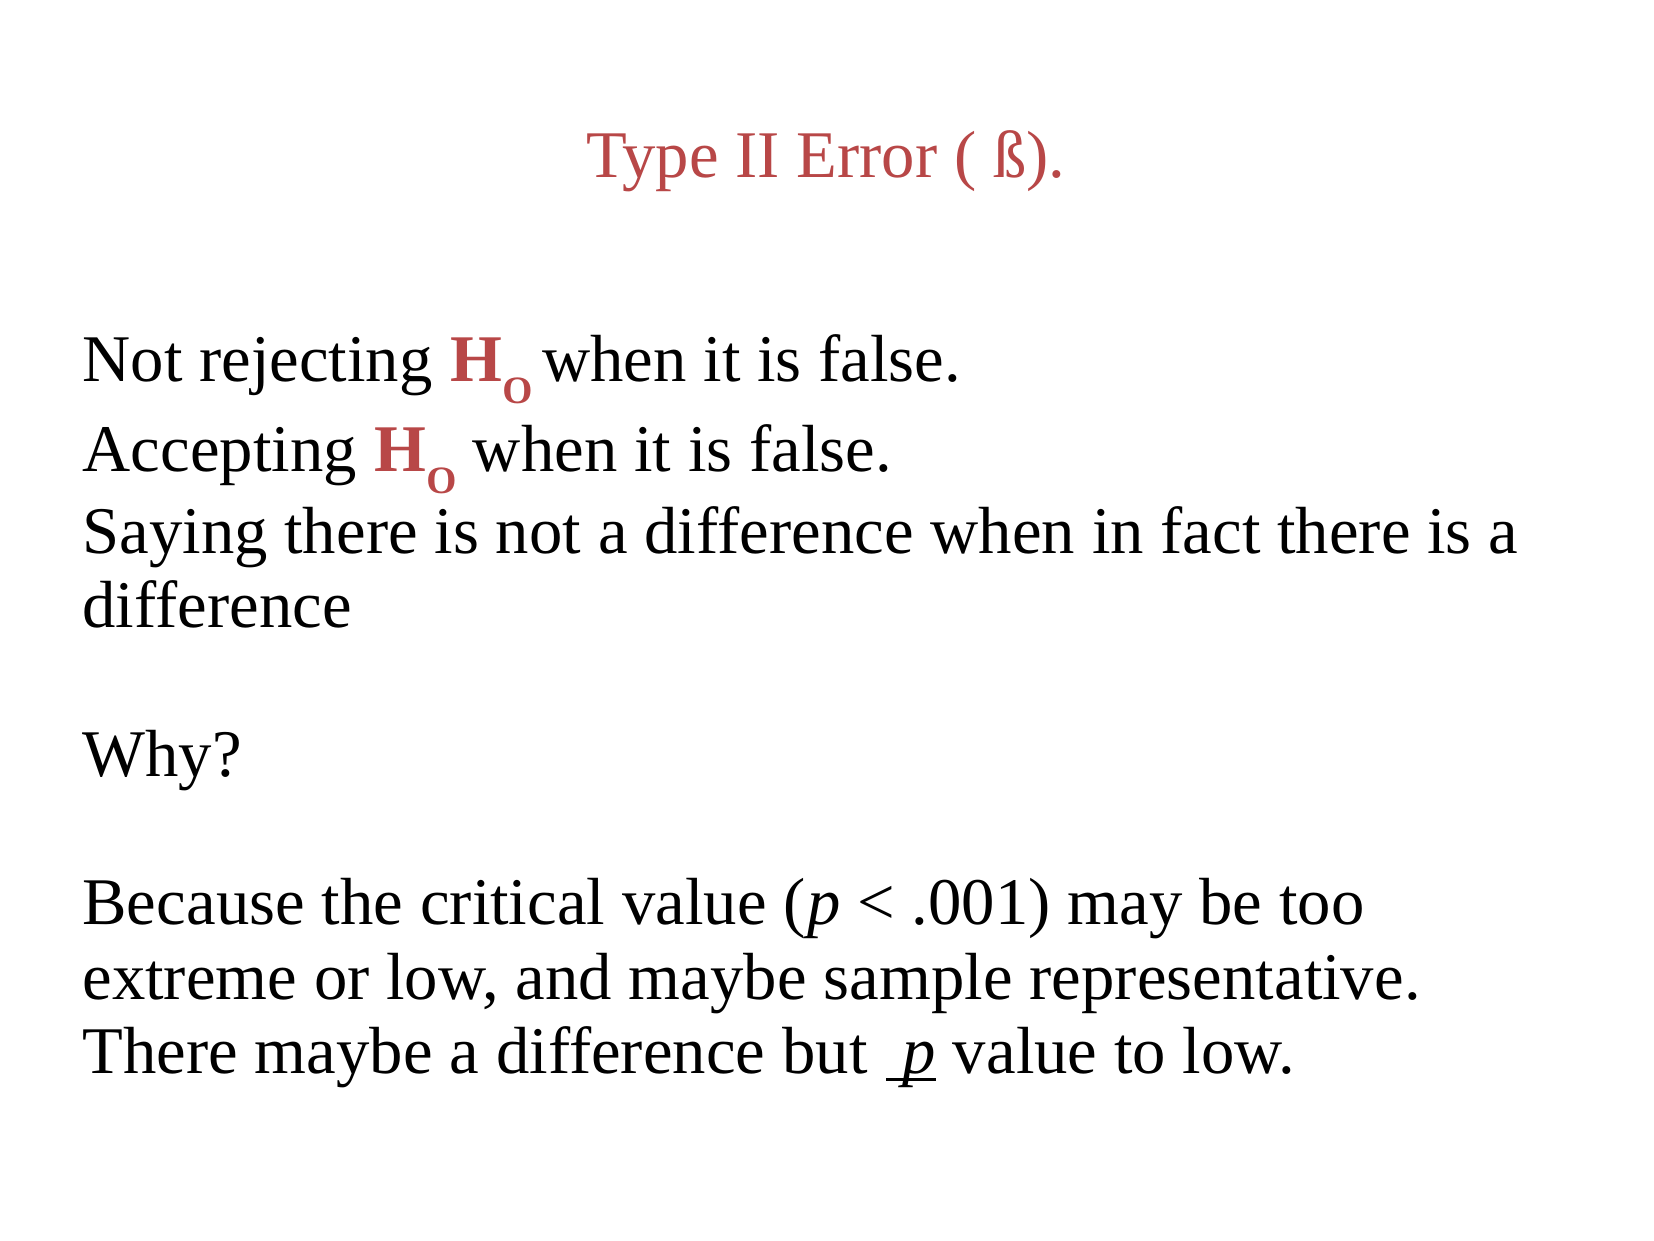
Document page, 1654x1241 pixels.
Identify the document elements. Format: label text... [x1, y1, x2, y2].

title Type II Error ( ß). [82, 56, 1571, 249]
subtitle Not rejecting HO when it is false. Accepting HO when it is false. Saying there is not a difference when in fact there is a difference Why? Because the critical value (p < .001) may be too extreme or low, and maybe sample representative. There maybe a difference but p value to low. [82, 297, 1571, 1102]
